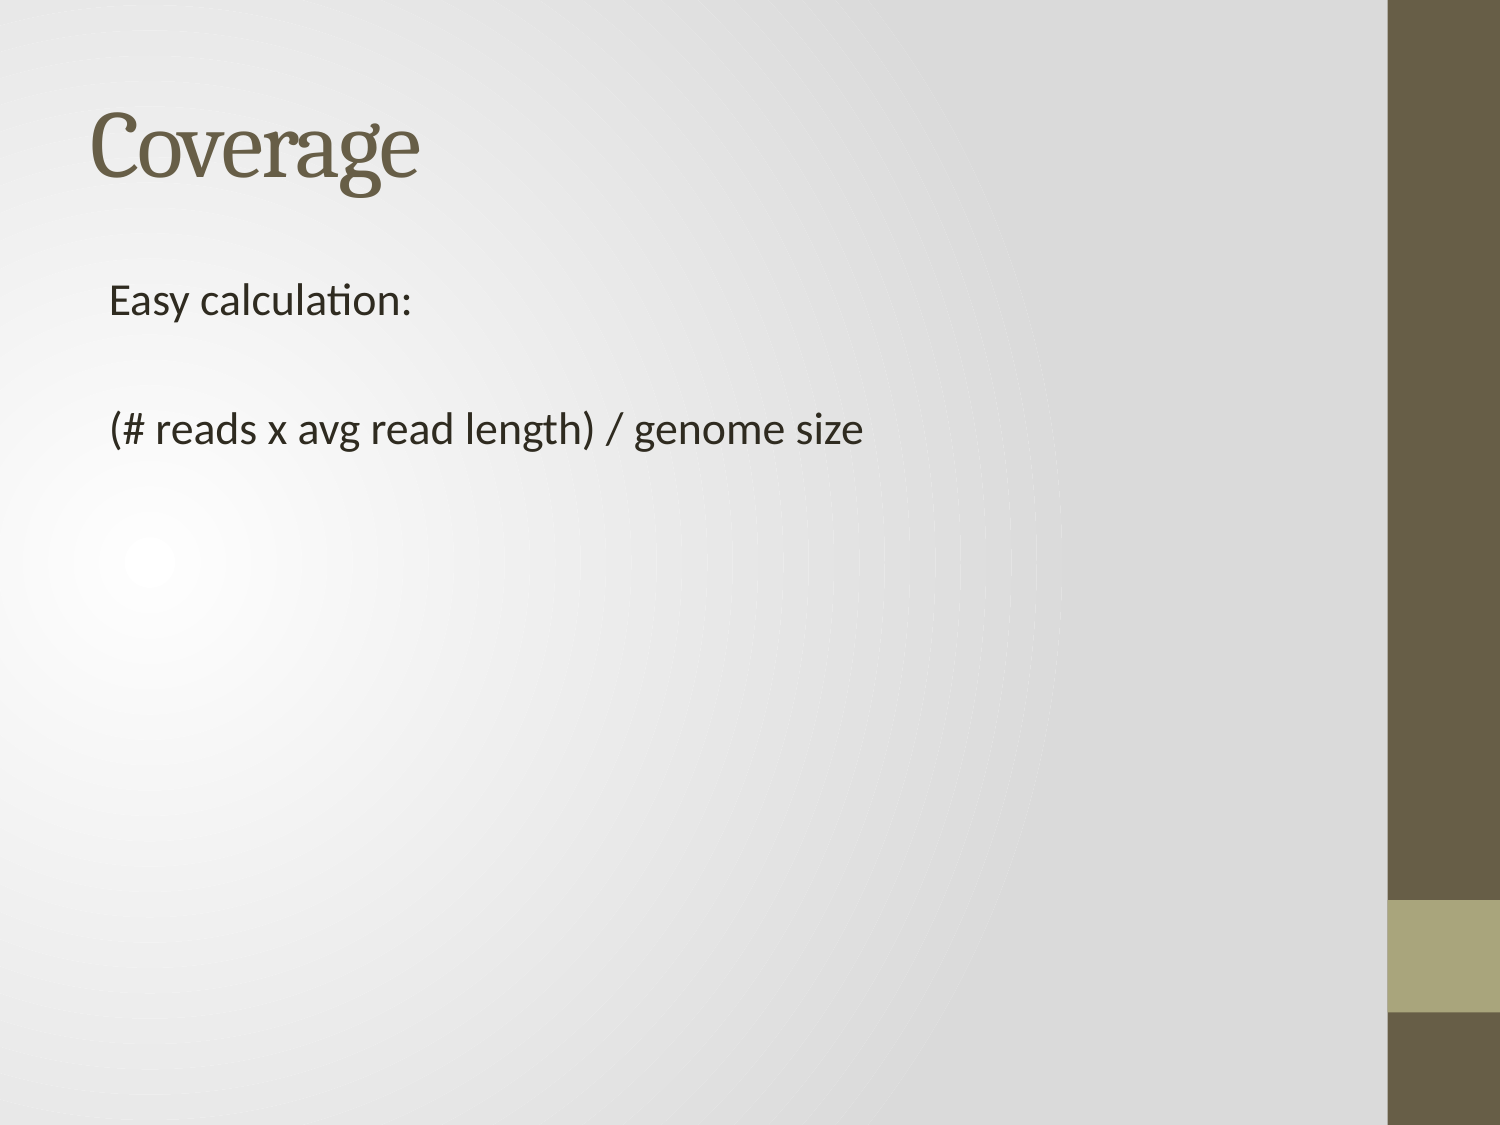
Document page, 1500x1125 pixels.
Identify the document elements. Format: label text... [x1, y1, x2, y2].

list Easy calculation: (# reads x avg read length) / genome size [75, 262, 1325, 1050]
title Coverage [75, 45, 1325, 233]
